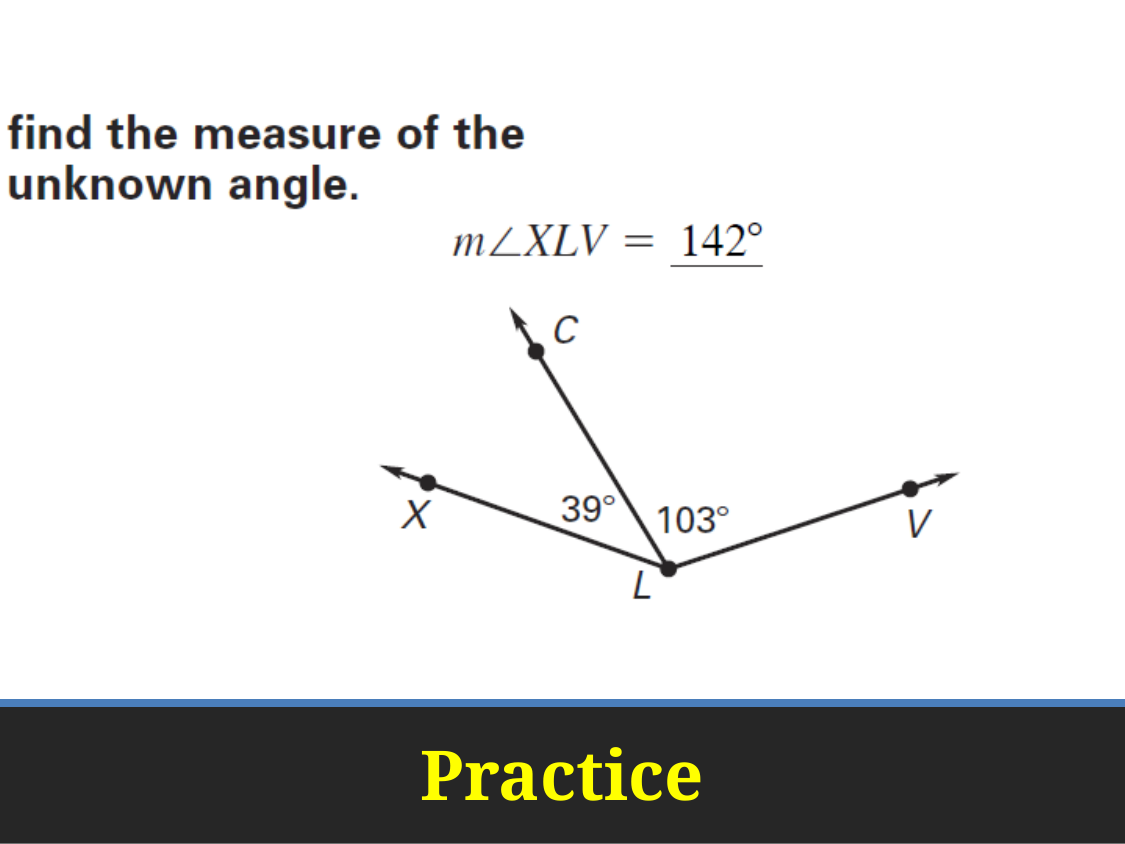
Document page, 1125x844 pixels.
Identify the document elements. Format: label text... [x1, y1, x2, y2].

title Practice [56, 703, 1069, 844]
picture [0, 105, 965, 621]
